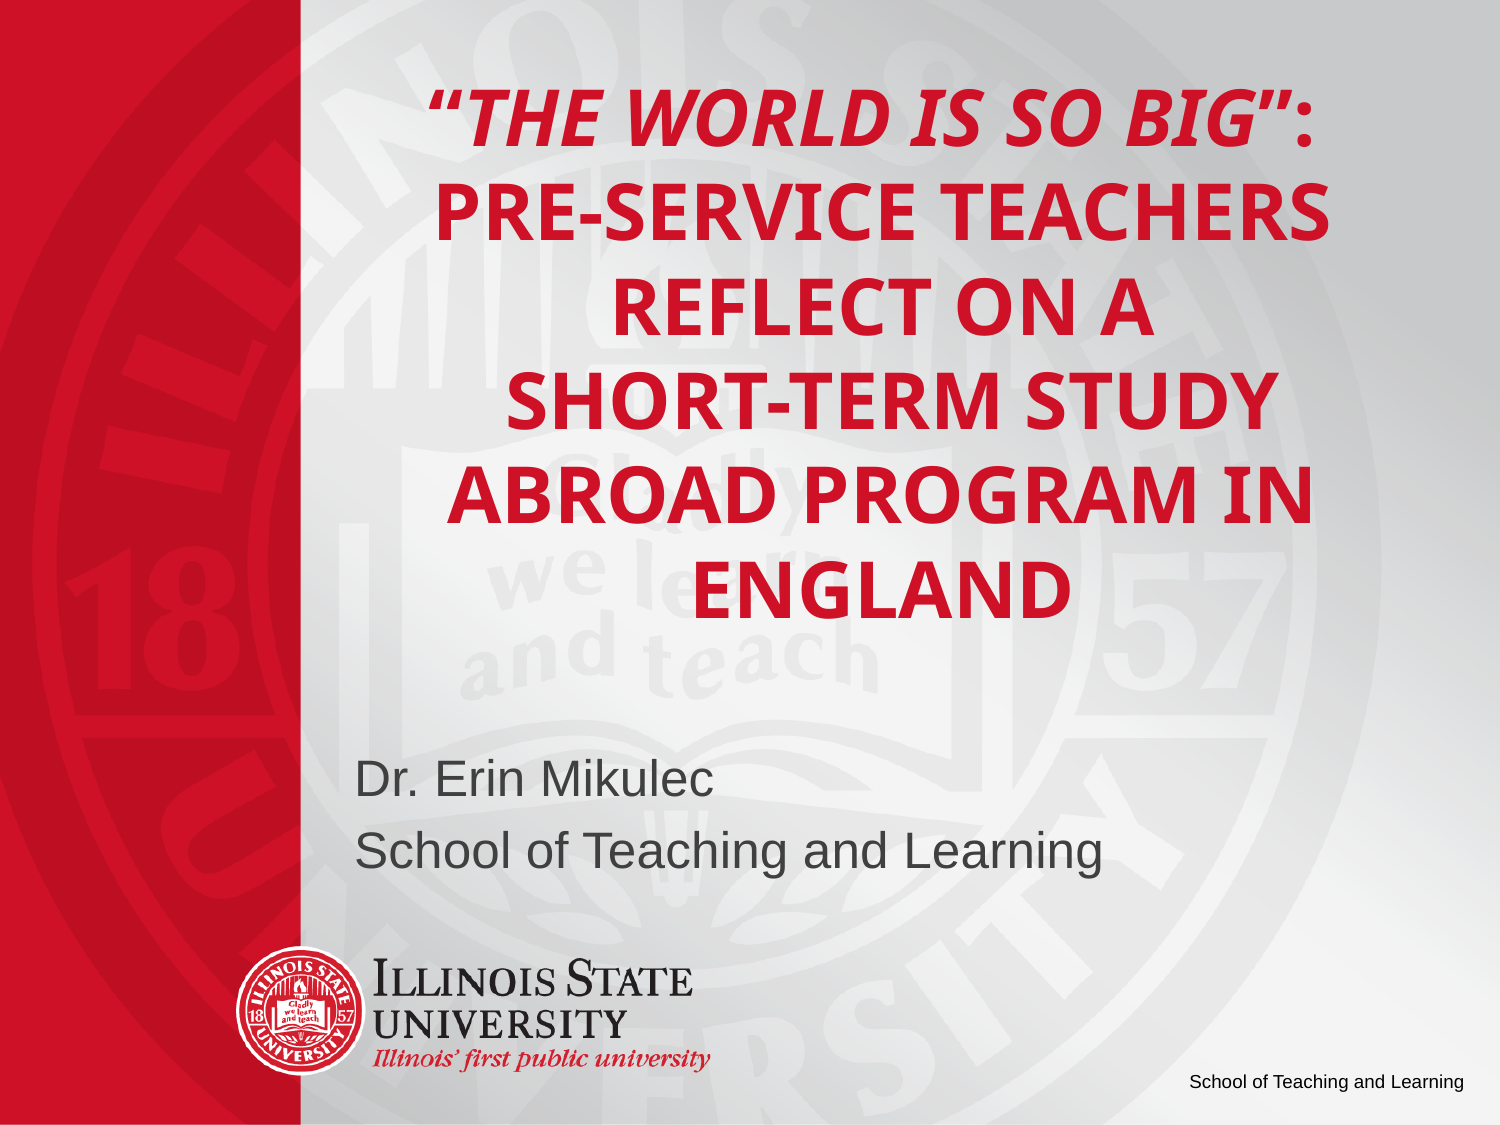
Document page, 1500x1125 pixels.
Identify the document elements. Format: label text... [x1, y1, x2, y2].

picture [0, 0, 1500, 1125]
title “The world is so big”: Pre-service teachers reflect on a short-term study abroad program in England [339, 58, 1426, 737]
subtitle Dr. Erin Mikulec School of Teaching and Learning [339, 737, 1426, 888]
